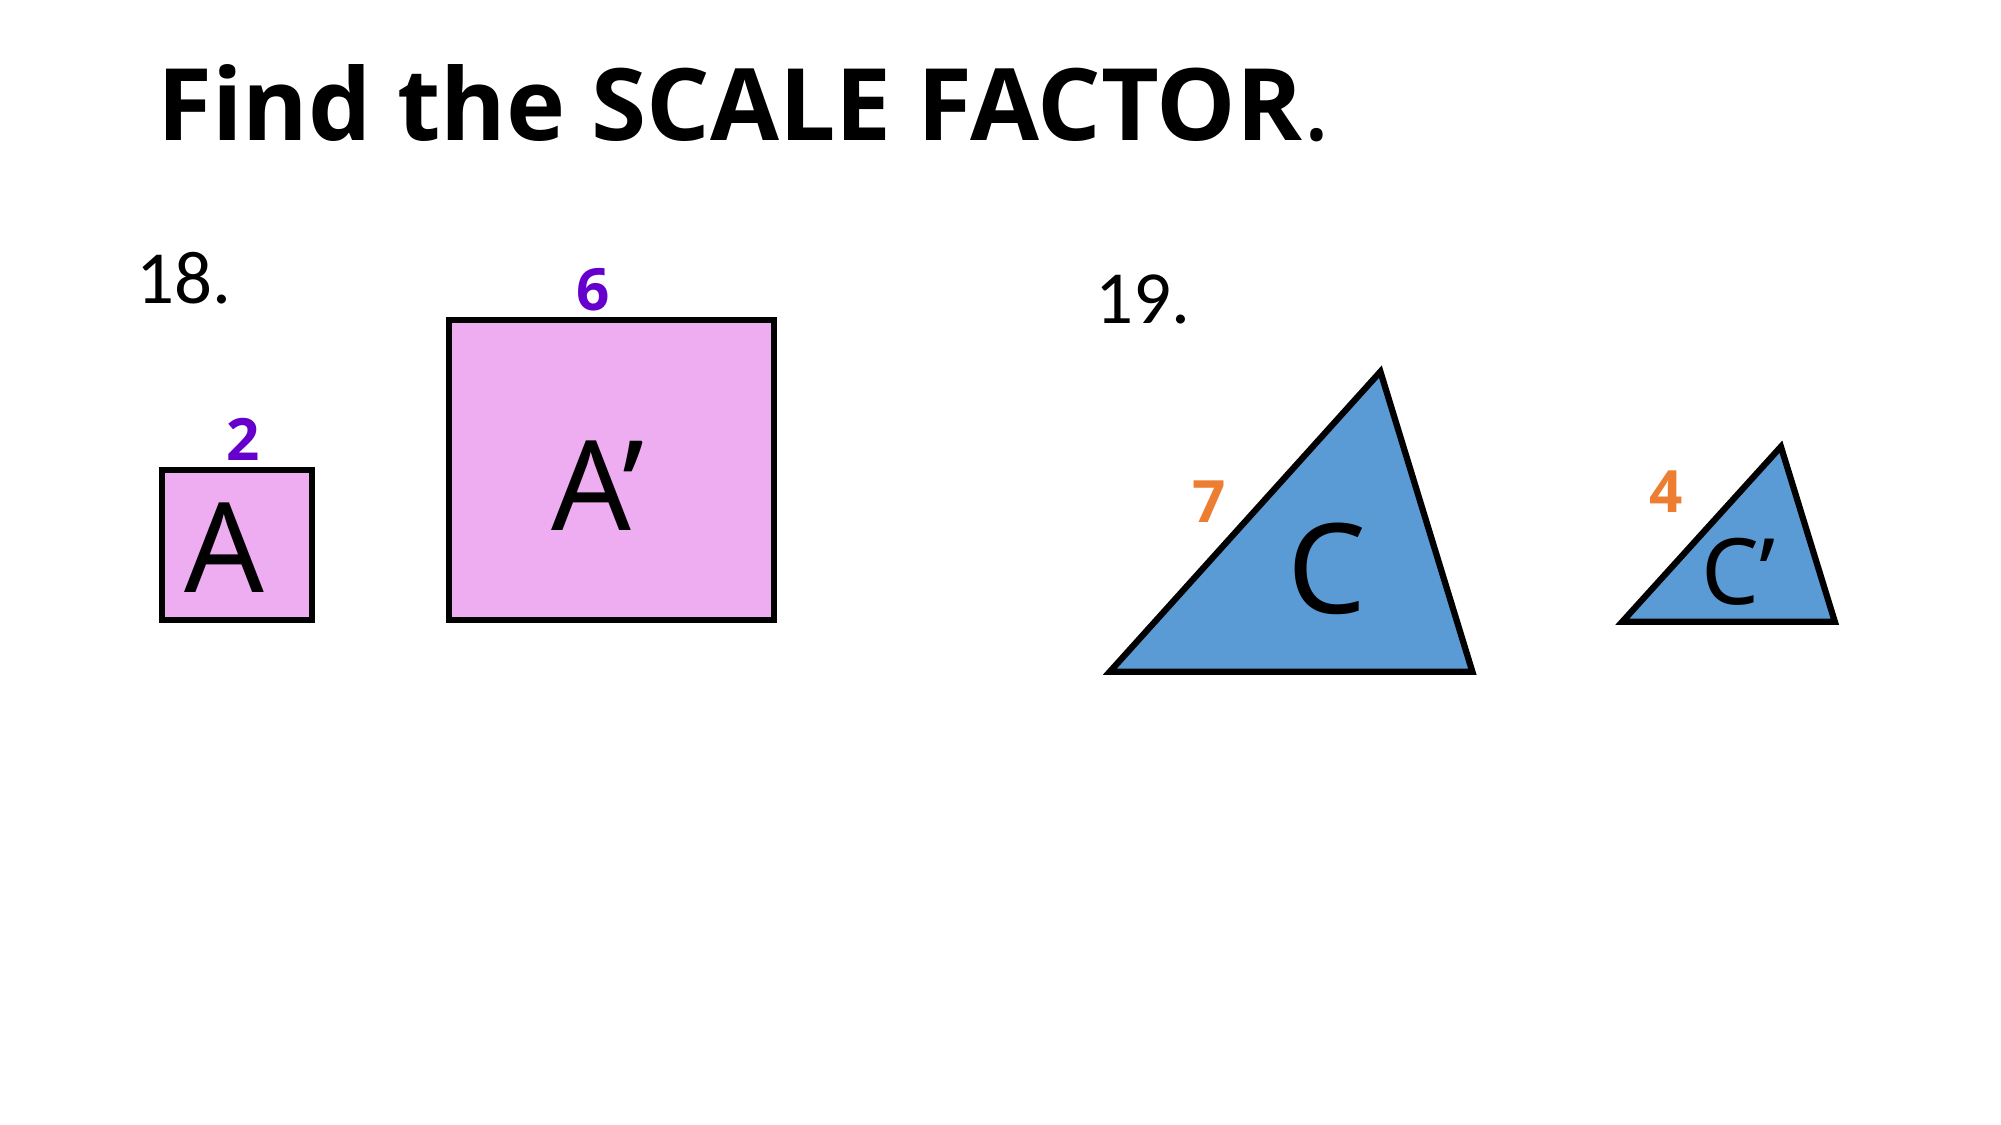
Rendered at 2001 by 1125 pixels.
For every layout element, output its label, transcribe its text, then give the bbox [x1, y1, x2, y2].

text_box Find the SCALE FACTOR. [0, 33, 1488, 168]
text_box 18. [122, 221, 281, 326]
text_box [161, 245, 775, 625]
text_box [1109, 371, 1866, 672]
text_box 19. [1080, 241, 1240, 347]
